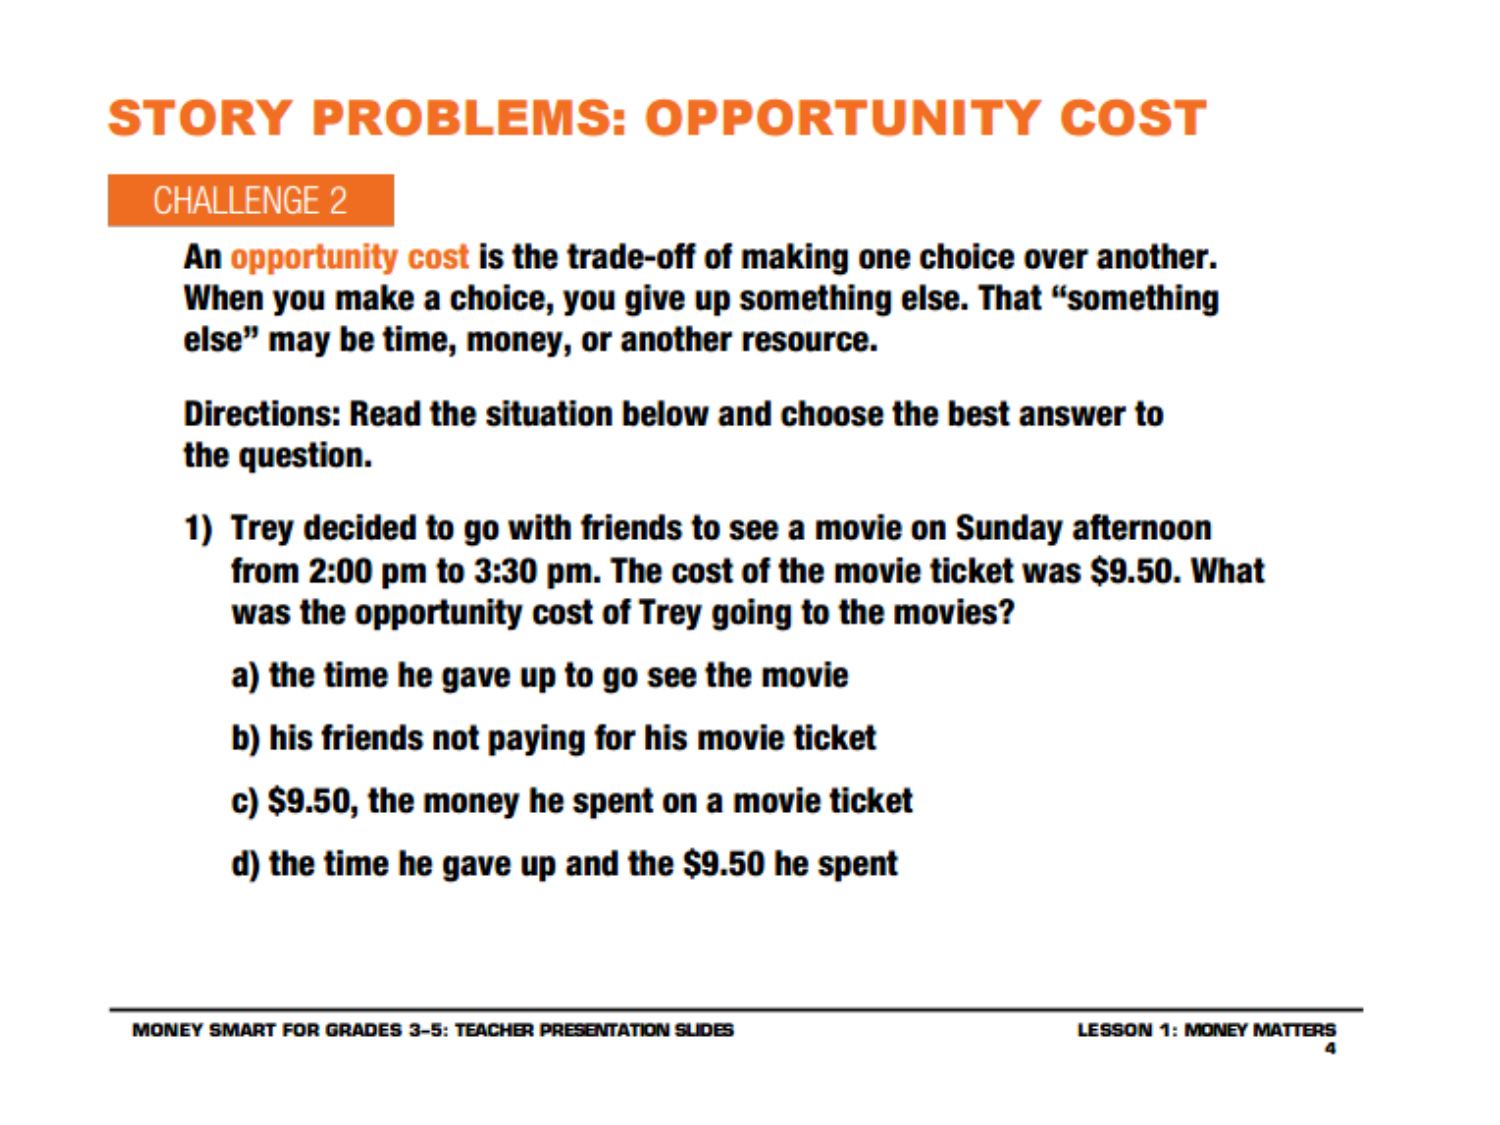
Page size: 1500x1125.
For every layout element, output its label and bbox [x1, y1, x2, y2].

picture [74, 51, 1413, 1084]
